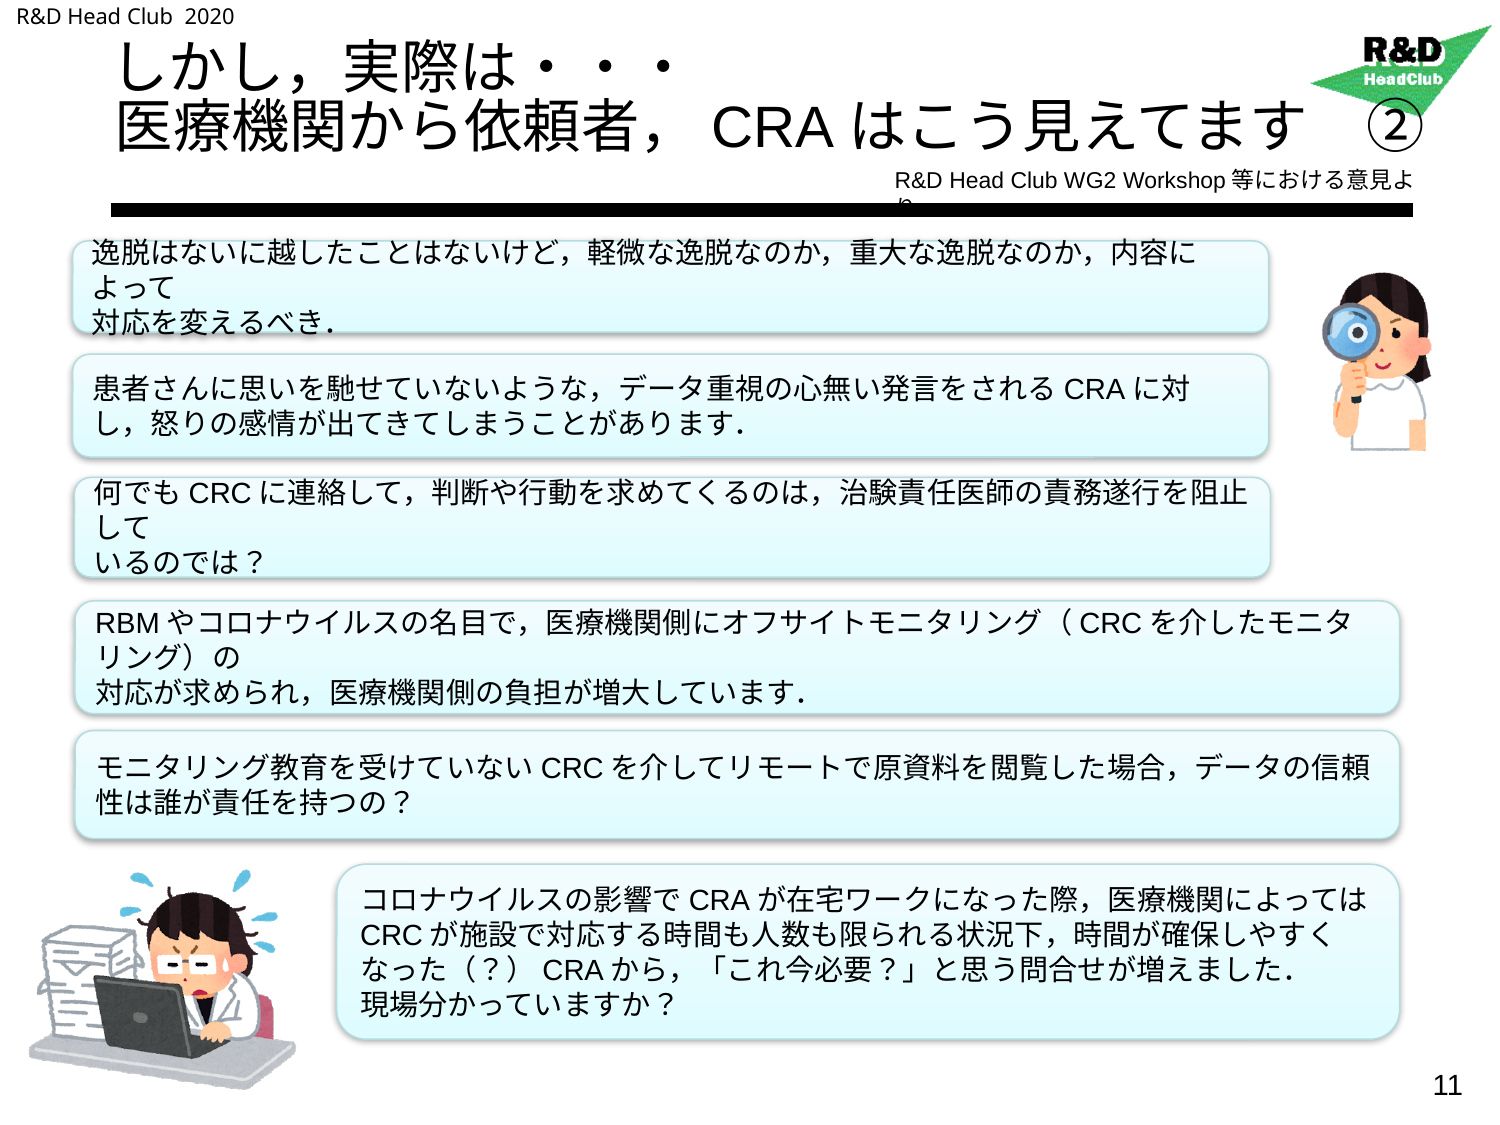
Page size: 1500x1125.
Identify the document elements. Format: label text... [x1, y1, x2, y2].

text_box しかし，実際は・・・ 医療機関から依頼者，CRAはこう見えてます ② [94, 54, 1445, 147]
slide_number 11 [1127, 1058, 1479, 1125]
text_box R&D Head Club 2020 [0, 0, 252, 42]
text_box R&D Head Club WG2 Workshop等における意見より [879, 158, 1438, 229]
text_box 何でもCRCに連絡して，判断や行動を求めてくるのは，治験責任医師の責務遂行を阻止して いるのでは？ [73, 476, 1272, 578]
text_box モニタリング教育を受けていないCRCを介してリモートで原資料を閲覧した場合，データの信頼性は誰が責任を持つの？ [74, 729, 1401, 840]
text_box コロナウイルスの影響でCRAが在宅ワークになった際，医療機関によってはCRCが施設で対応する時間も人数も限られる状況下，時間が確保しやすくなった（？）CRAから，「これ今必要？」と思う問合せが増えました． 現場分かっていますか？ [335, 863, 1401, 1040]
picture [1302, 266, 1458, 455]
picture [1305, 2, 1500, 126]
text_box 逸脱はないに越したことはないけど，軽微な逸脱なのか，重大な逸脱なのか，内容によって 対応を変えるべき． [71, 240, 1270, 334]
text_box RBMやコロナウイルスの名目で，医療機関側にオフサイトモニタリング（CRCを介したモニタリング）の 対応が求められ，医療機関側の負担が増大しています． [74, 600, 1401, 715]
text_box 患者さんに思いを馳せていないような，データ重視の心無い発言をされるCRAに対し，怒りの感情が出てきてしまうことがあります． [71, 353, 1270, 458]
picture [15, 855, 305, 1110]
